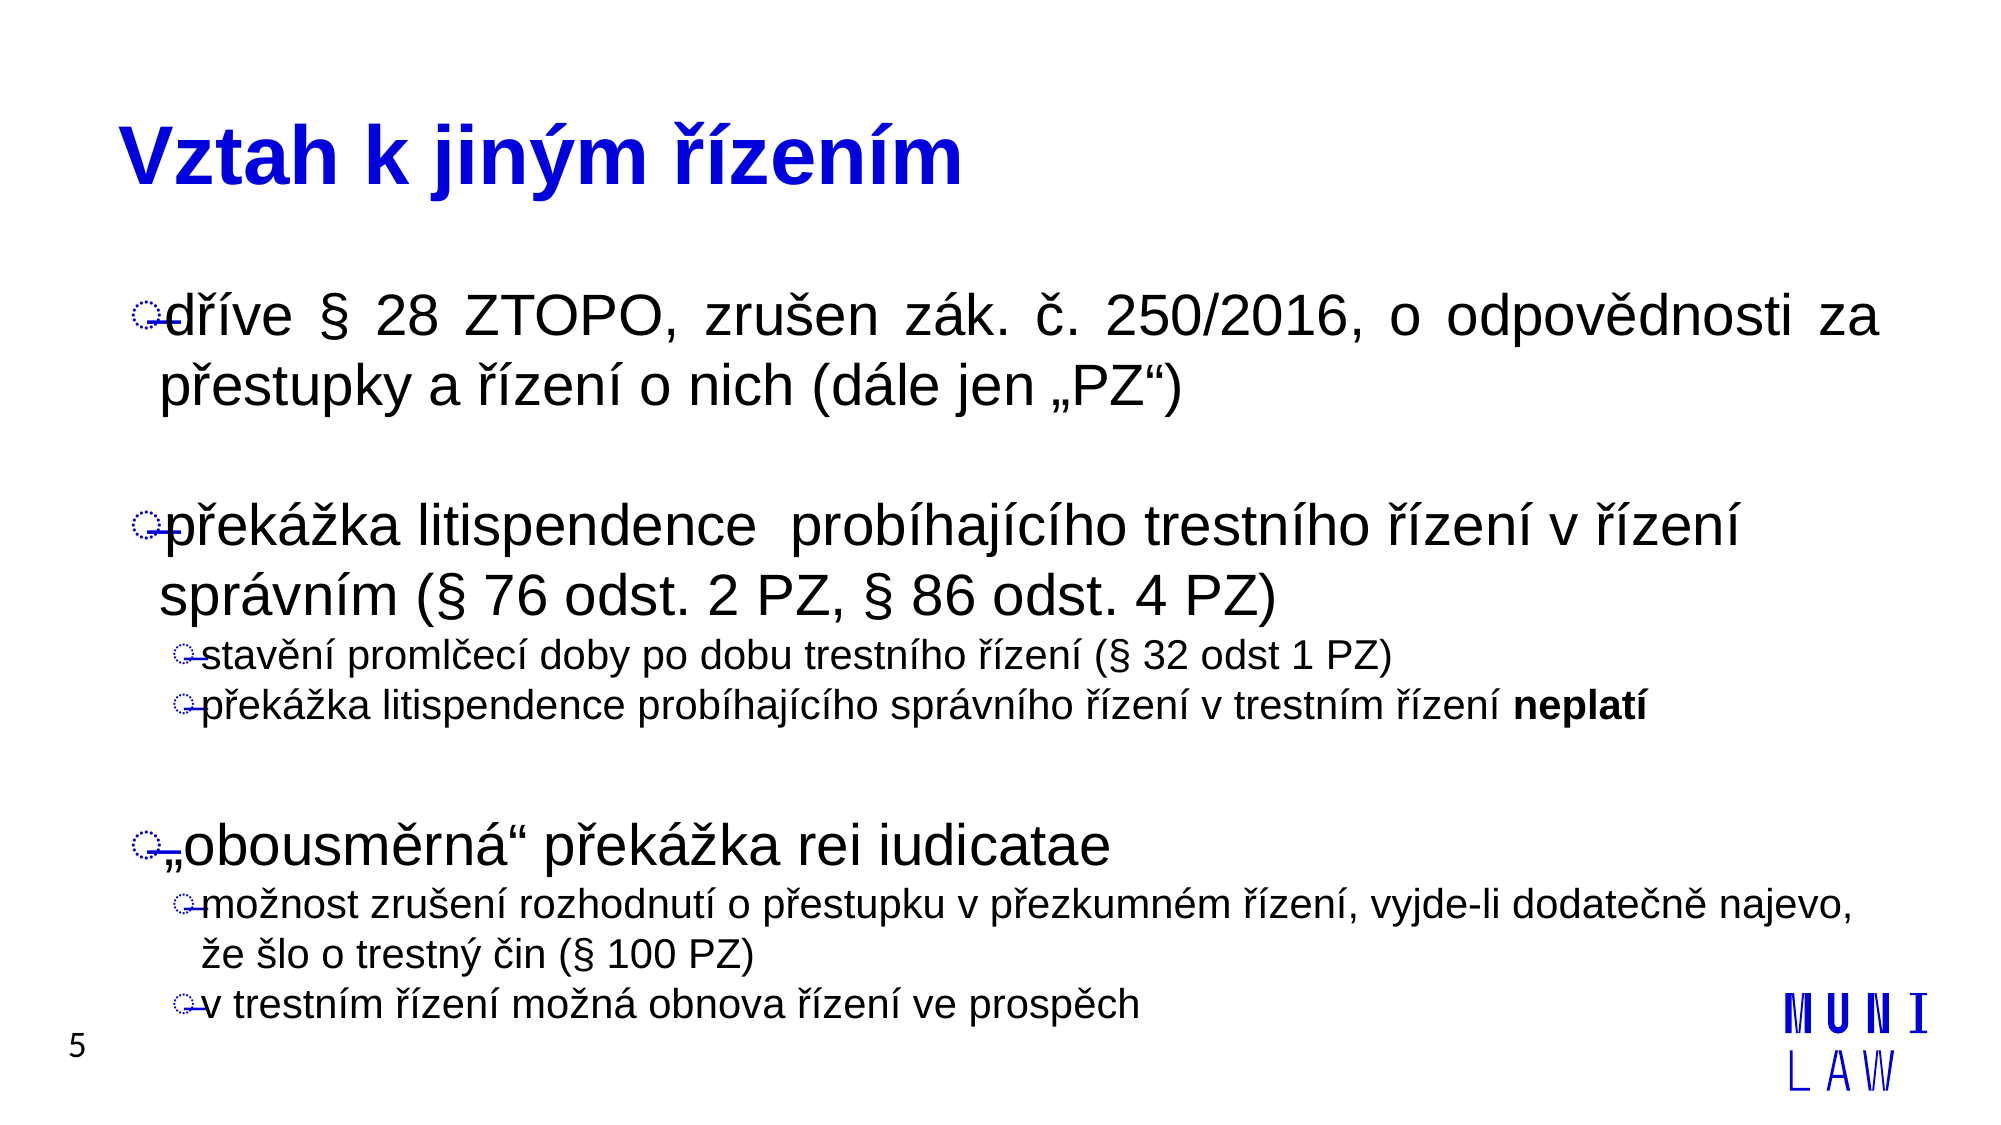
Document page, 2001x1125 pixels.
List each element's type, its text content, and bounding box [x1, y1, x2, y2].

list dříve § 28 ZTOPO, zrušen zák. č. 250/2016, o odpovědnosti za přestupky a řízení o nich (dále jen „PZ“) překážka litispendence probíhajícího trestního řízení v řízení správním (§ 76 odst. 2 PZ, § 86 odst. 4 PZ) stavění promlčecí doby po dobu trestního řízení (§ 32 odst 1 PZ) překážka litispendence probíhajícího správního řízení v trestním řízení neplatí „obousměrná“ překážka rei iudicatae možnost zrušení rozhodnutí o přestupku v přezkumném řízení, vyjde-li dodatečně najevo, že šlo o trestný čin (§ 100 PZ) v trestním řízení možná obnova řízení ve prospěch [118, 277, 1883, 957]
title Vztah k jiným řízením [118, 118, 1883, 193]
text_box 5 [67, 1021, 110, 1063]
